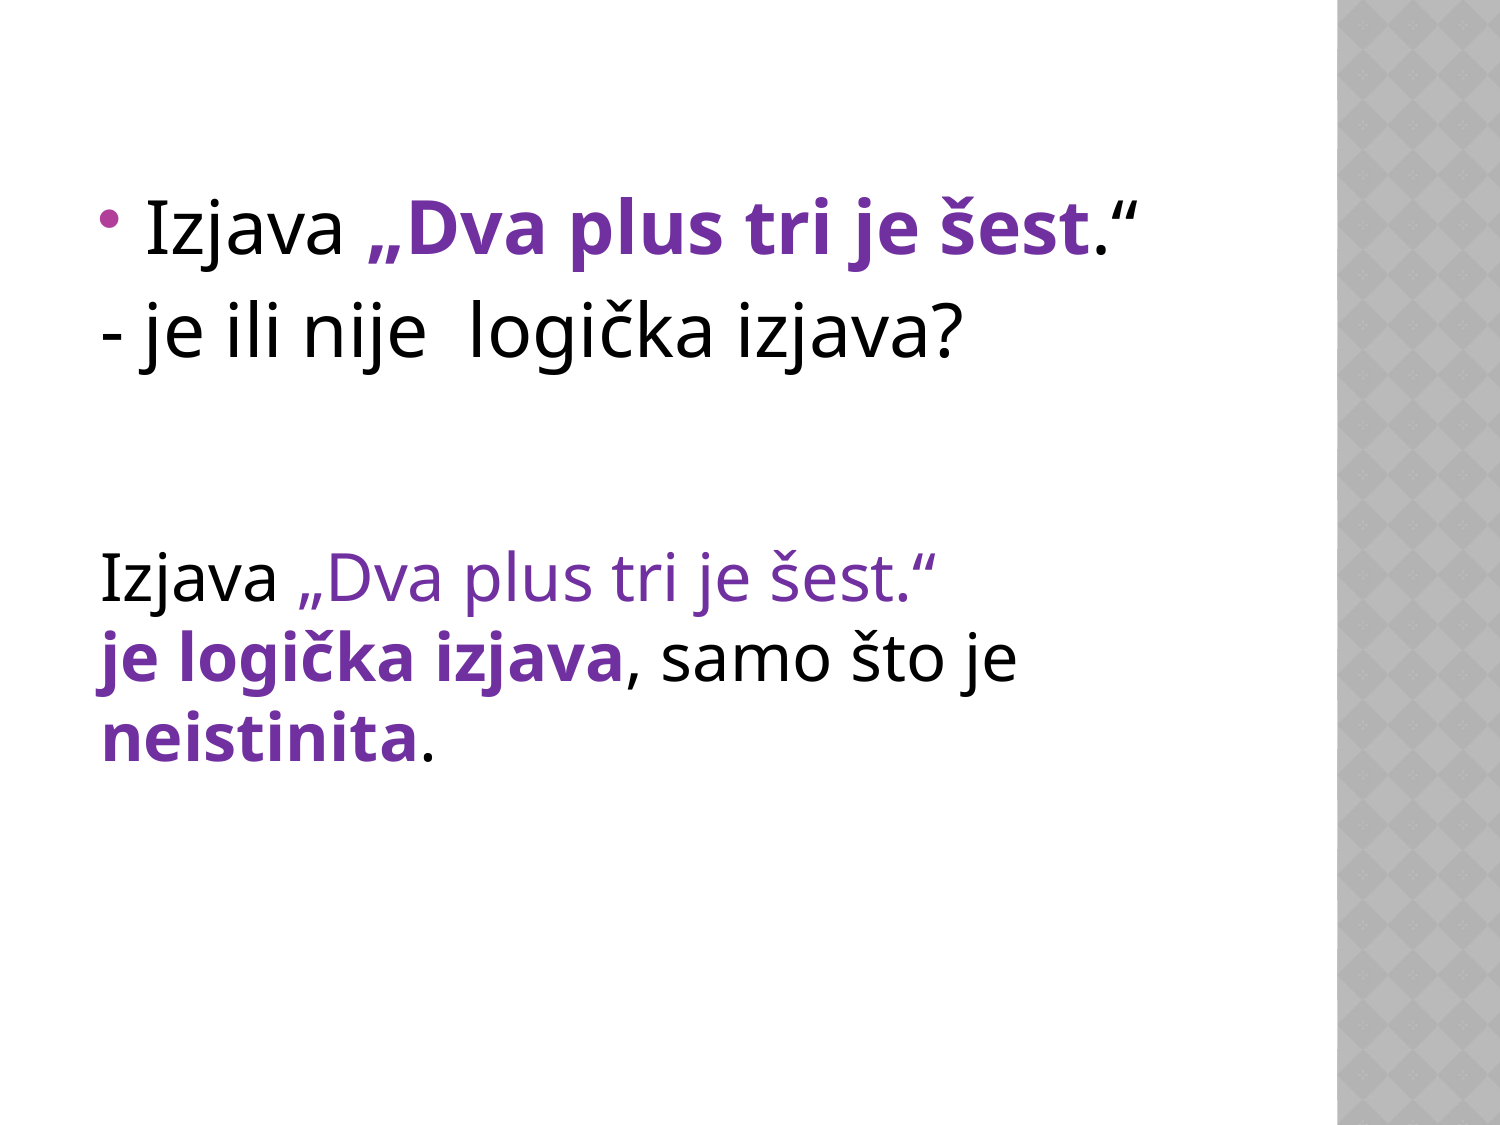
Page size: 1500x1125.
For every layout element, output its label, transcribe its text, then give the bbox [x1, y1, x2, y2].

list Izjava „Dva plus tri je šest.“ - je ili nije logička izjava? [85, 172, 1273, 401]
text_box Izjava „Dva plus tri je šest.“ je logička izjava, samo što je neistinita. [85, 527, 1376, 862]
